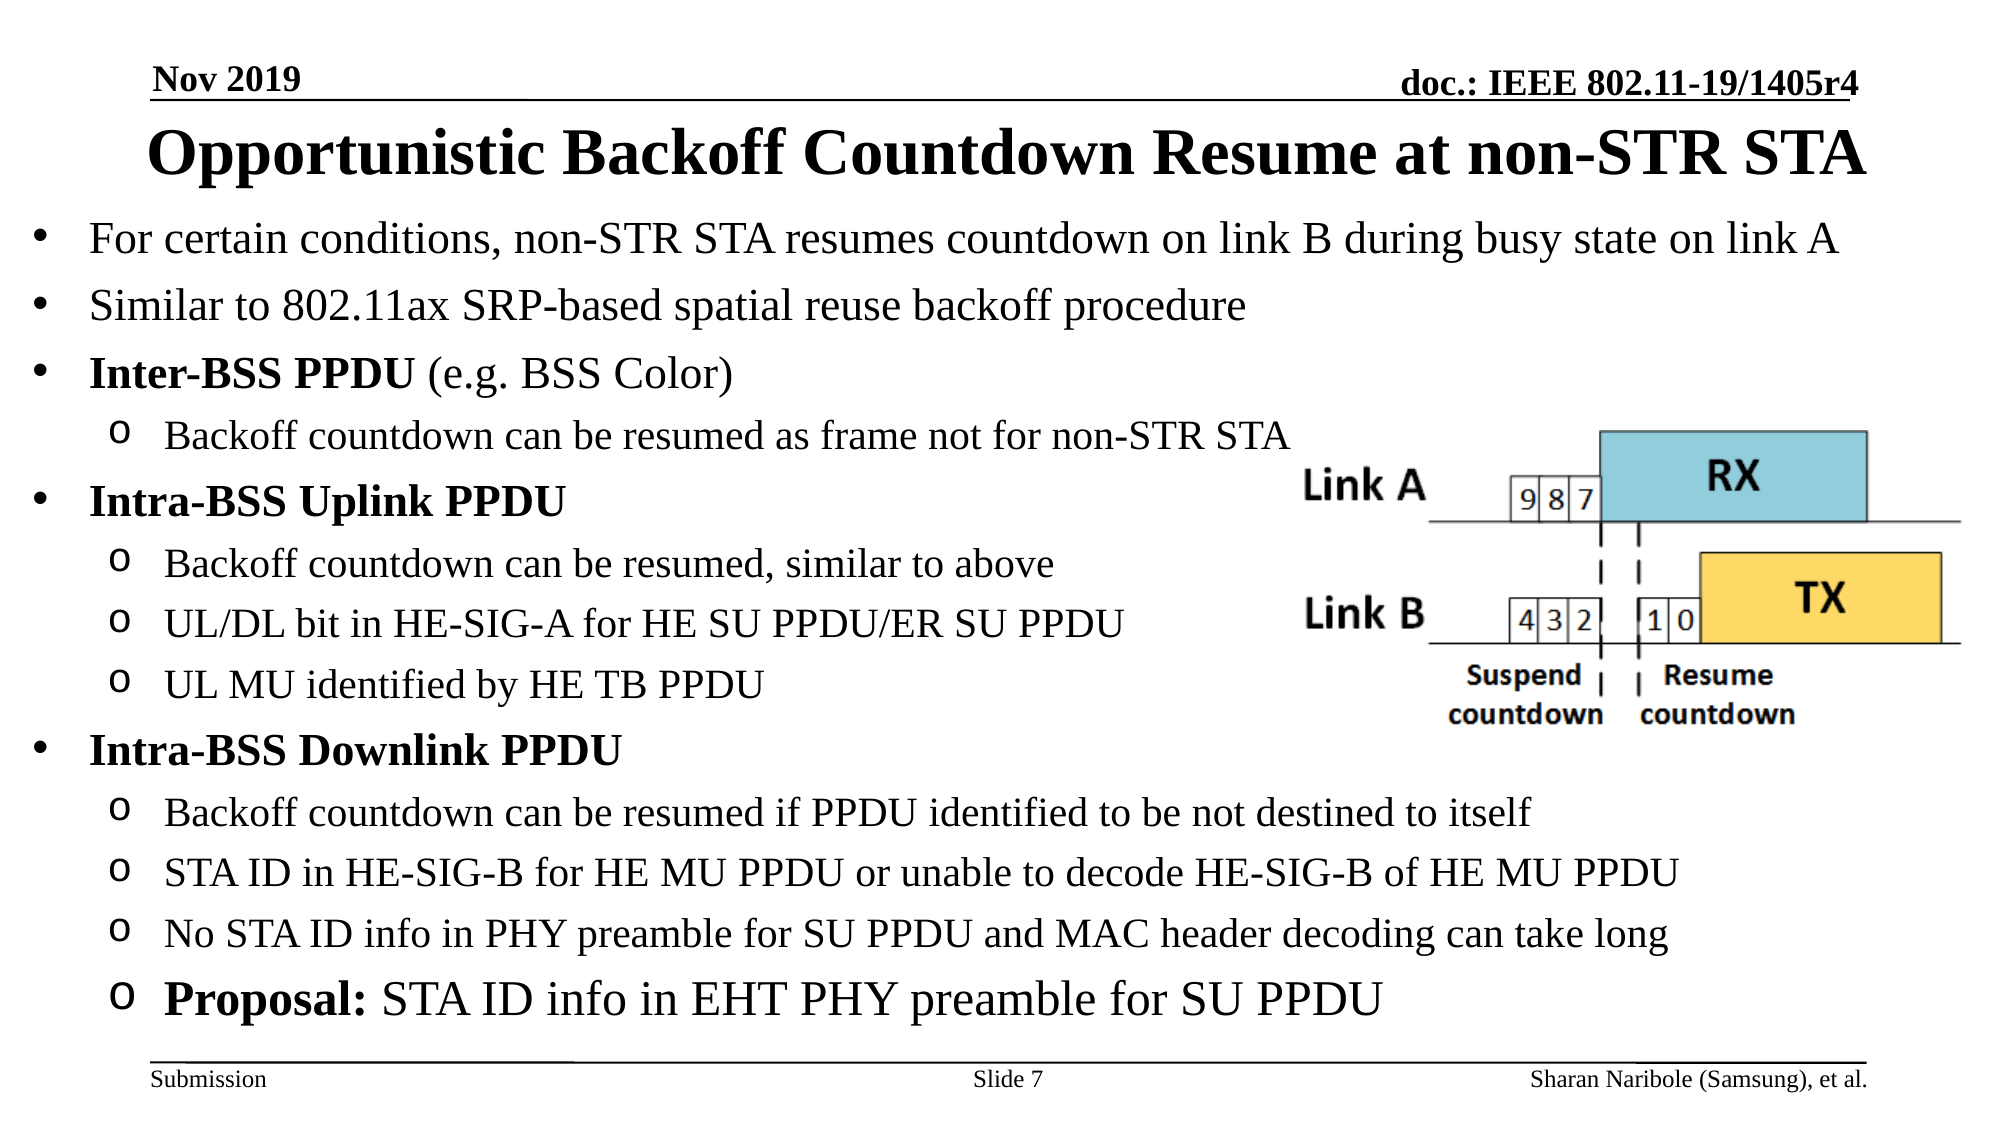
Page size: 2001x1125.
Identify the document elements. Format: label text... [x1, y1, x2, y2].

title Opportunistic Backoff Countdown Resume at non-STR STA [118, 59, 1899, 199]
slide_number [152, 54, 563, 100]
list For certain conditions, non-STR STA resumes countdown on link B during busy state on link A Similar to 802.11ax SRP-based spatial reuse backoff procedure Inter-BSS PPDU (e.g. BSS Color) Backoff countdown can be resumed as frame not for non-STR STA Intra-BSS Uplink PPDU Backoff countdown can be resumed, similar to above UL/DL bit in HE-SIG-A for HE SU PPDU/ER SU PPDU UL MU identified by HE TB PPDU Intra-BSS Downlink PPDU Backoff countdown can be resumed if PPDU identified to be not destined to itself STA ID in HE-SIG-B for HE MU PPDU or unable to decode HE-SIG-B of HE MU PPDU No STA ID info in PHY preamble for SU PPDU and MAC header decoding can take long Proposal: STA ID info in EHT PHY preamble for SU PPDU [17, 199, 2000, 1125]
picture [1274, 430, 1963, 751]
